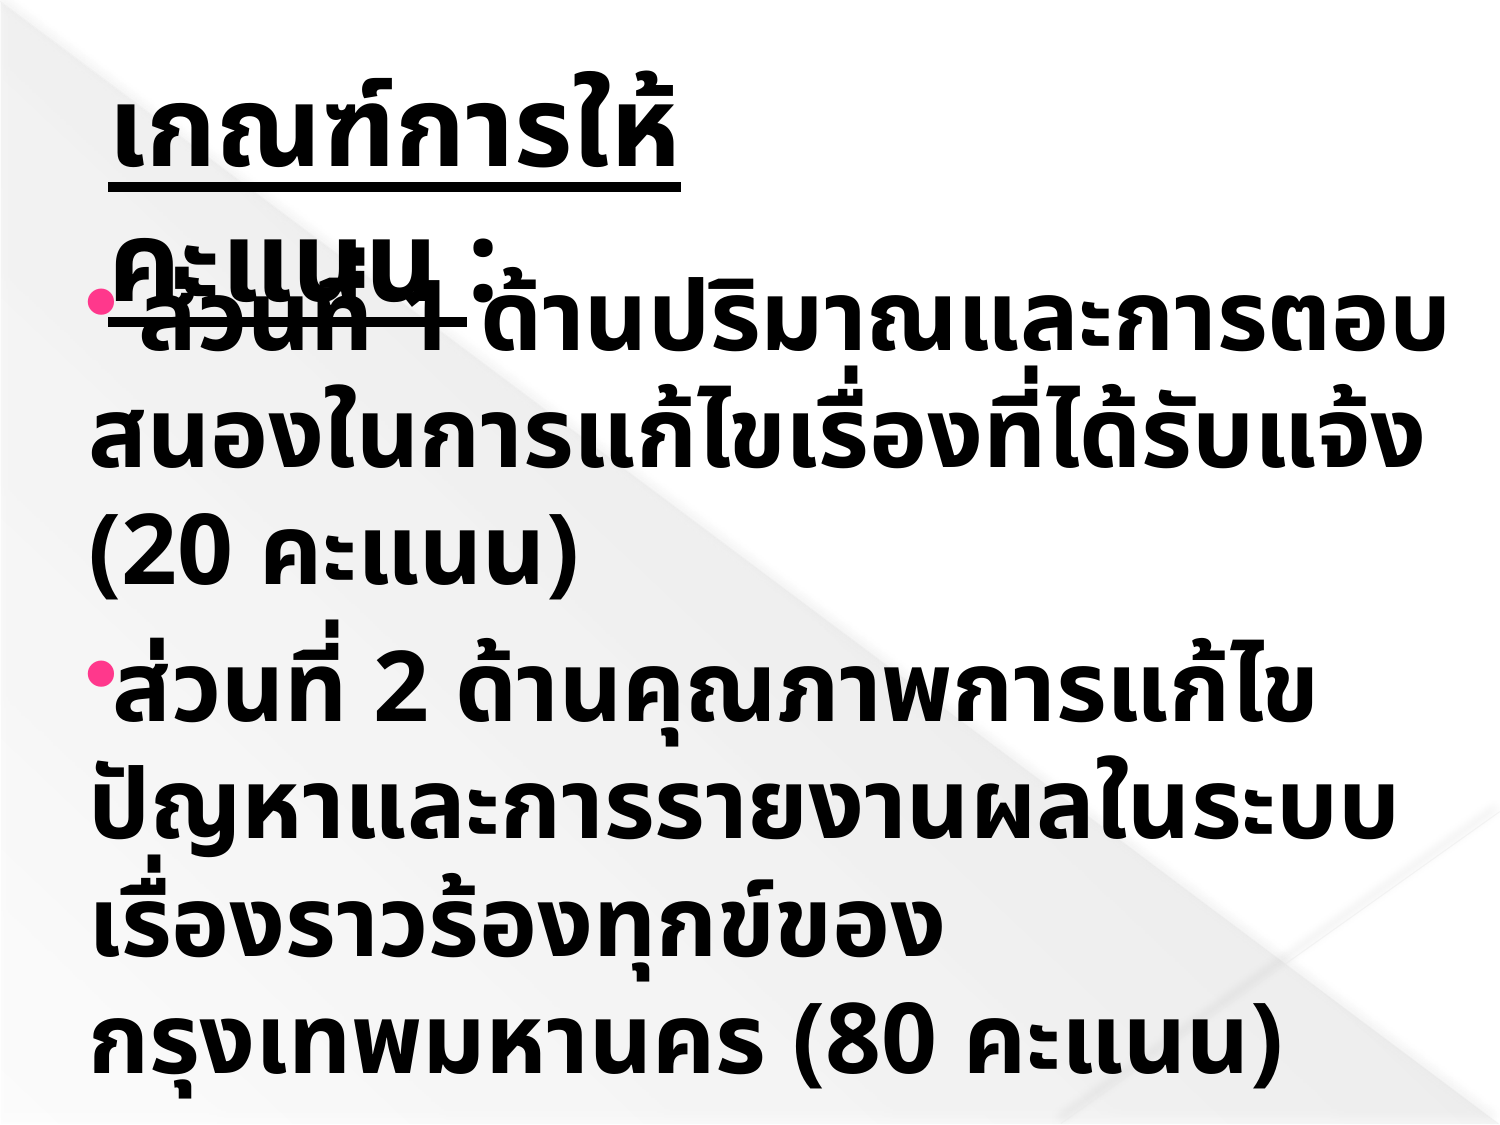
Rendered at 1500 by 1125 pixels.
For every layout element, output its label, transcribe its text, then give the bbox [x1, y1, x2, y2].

text_box เกณฑ์การให้คะแนน : [93, 46, 891, 332]
list ส่วนที่ 1 ด้านปริมาณและการตอบสนองในการแก้ไขเรื่องที่ได้รับแจ้ง (20 คะแนน) ส่วนที่ 2 ด้านคุณภาพการแก้ไขปัญหาและการรายงานผลในระบบเรื่องราวร้องทุกข์ของกรุงเทพมหานคร (80 คะแนน) [73, 244, 1500, 1114]
